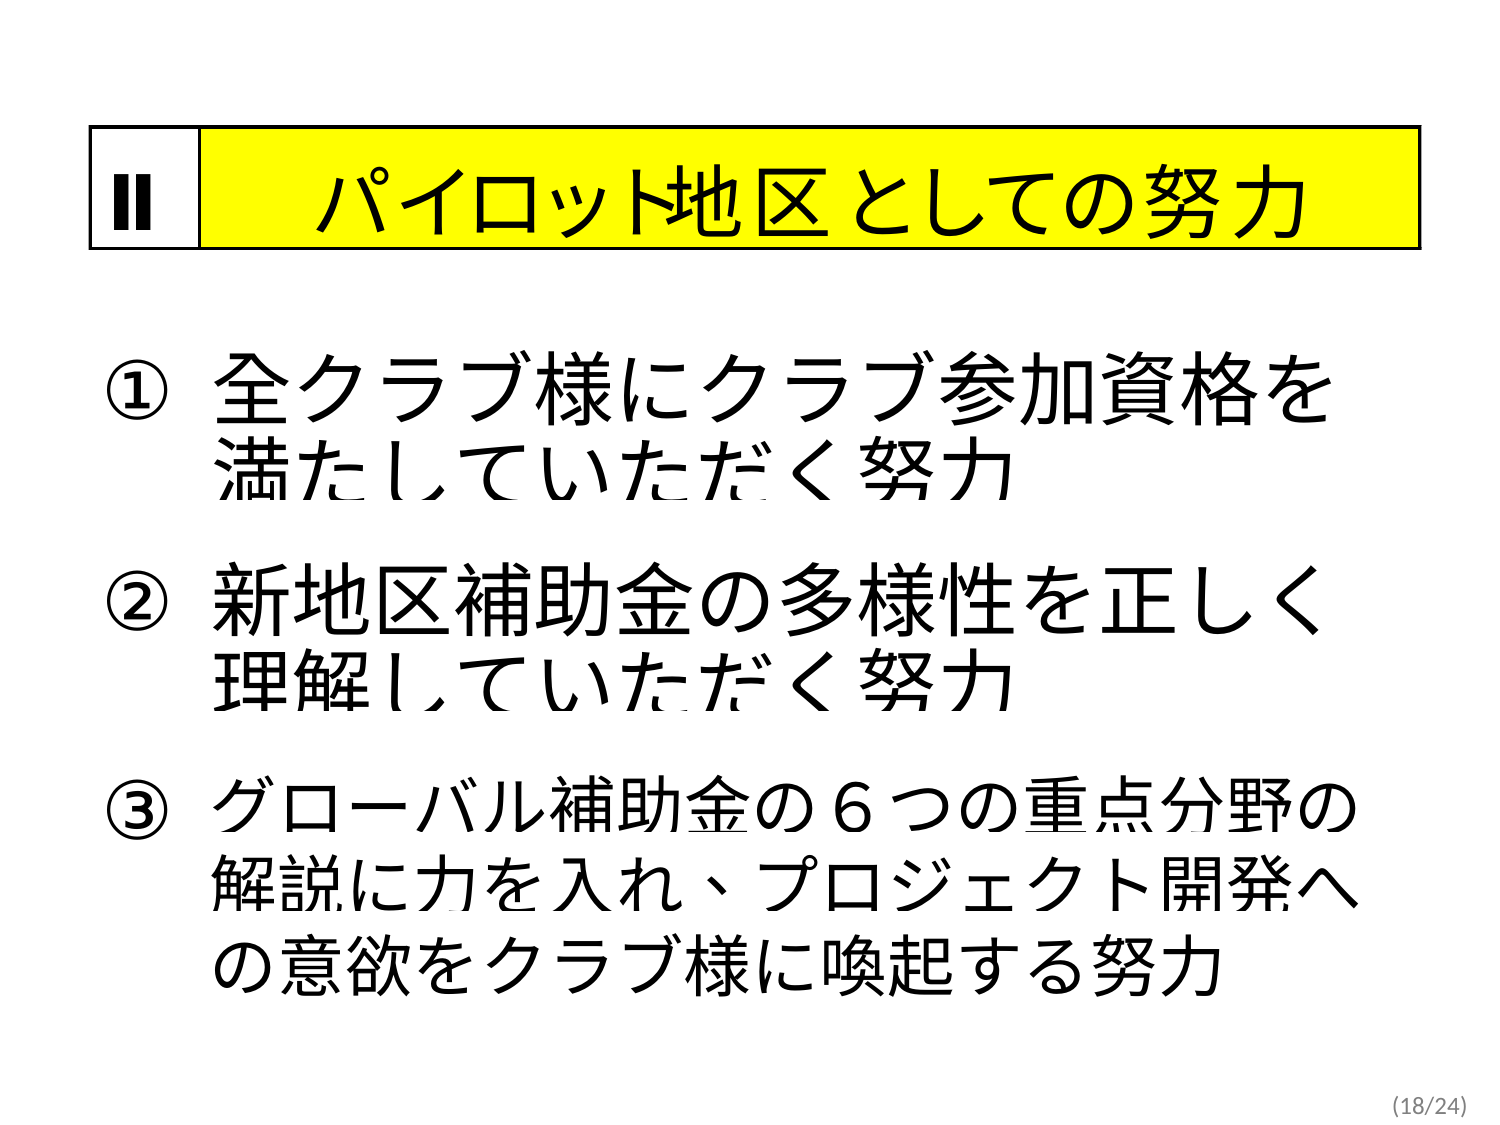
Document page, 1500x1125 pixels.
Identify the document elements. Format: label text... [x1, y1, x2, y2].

text_box (18/24) [1352, 1082, 1483, 1125]
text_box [88, 125, 1422, 1036]
